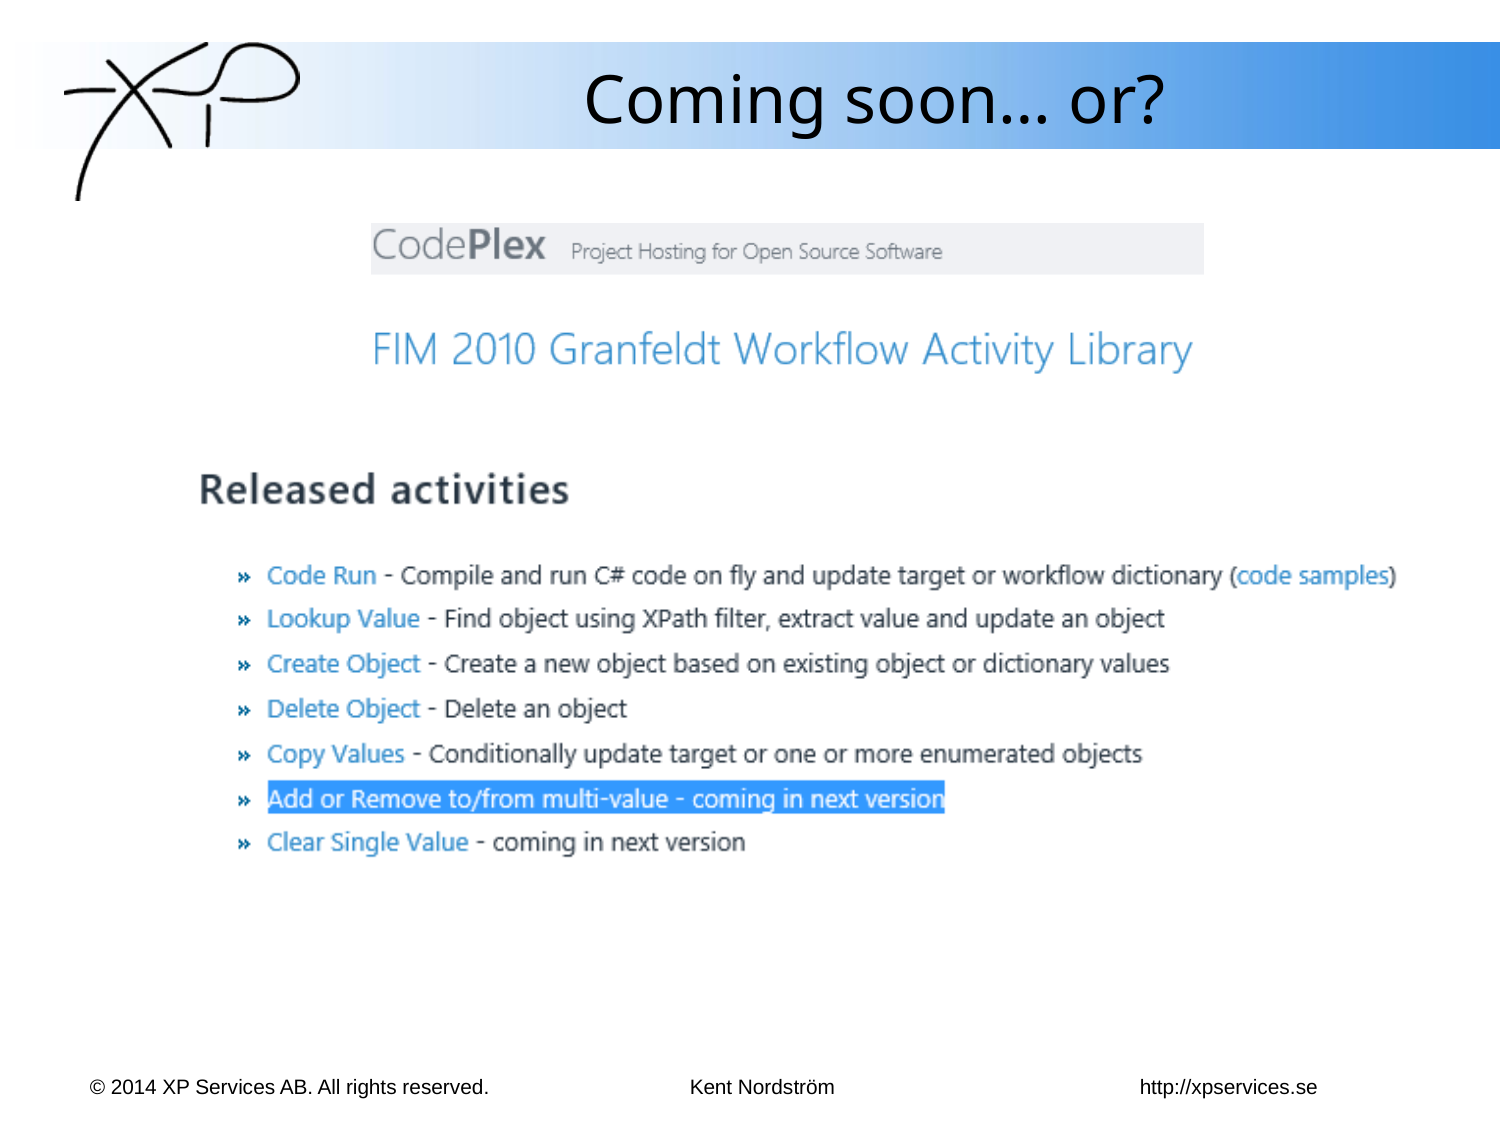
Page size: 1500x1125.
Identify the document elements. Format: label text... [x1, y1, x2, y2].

slide_number © 2014 XP Services AB. All rights reserved. Kent Nordström http://xpservices.se [75, 1066, 1454, 1103]
picture [0, 42, 1500, 201]
picture [194, 466, 1412, 870]
picture [371, 222, 1204, 388]
title Coming soon… or? [348, 44, 1402, 150]
